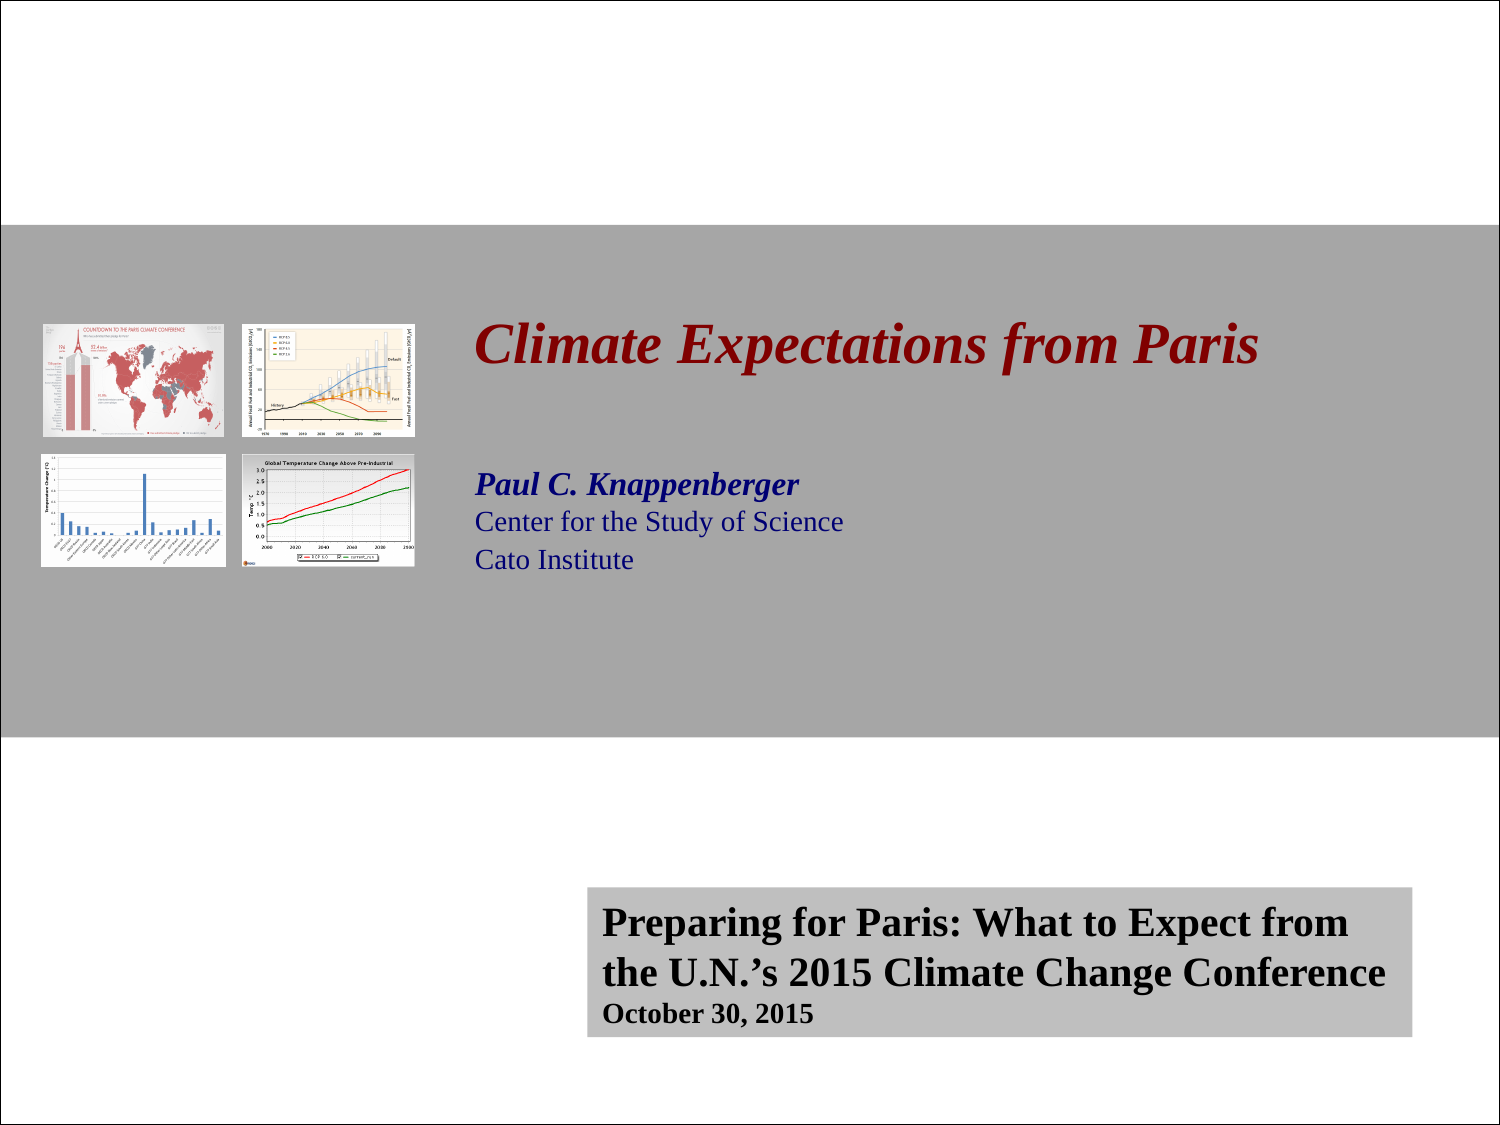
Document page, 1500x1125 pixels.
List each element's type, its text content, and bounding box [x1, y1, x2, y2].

picture [242, 324, 415, 437]
picture [43, 324, 224, 437]
text_box [0, 0, 1500, 1125]
picture [41, 453, 226, 567]
picture [242, 453, 415, 567]
subtitle Paul C. Knappenberger Center for the Study of Science Cato Institute [474, 462, 1263, 1116]
text_box Preparing for Paris: What to Expect from the U.N.’s 2015 Climate Change Conference October 30, 2015 [587, 887, 1413, 1038]
title Climate Expectations from Paris [474, 245, 1463, 434]
